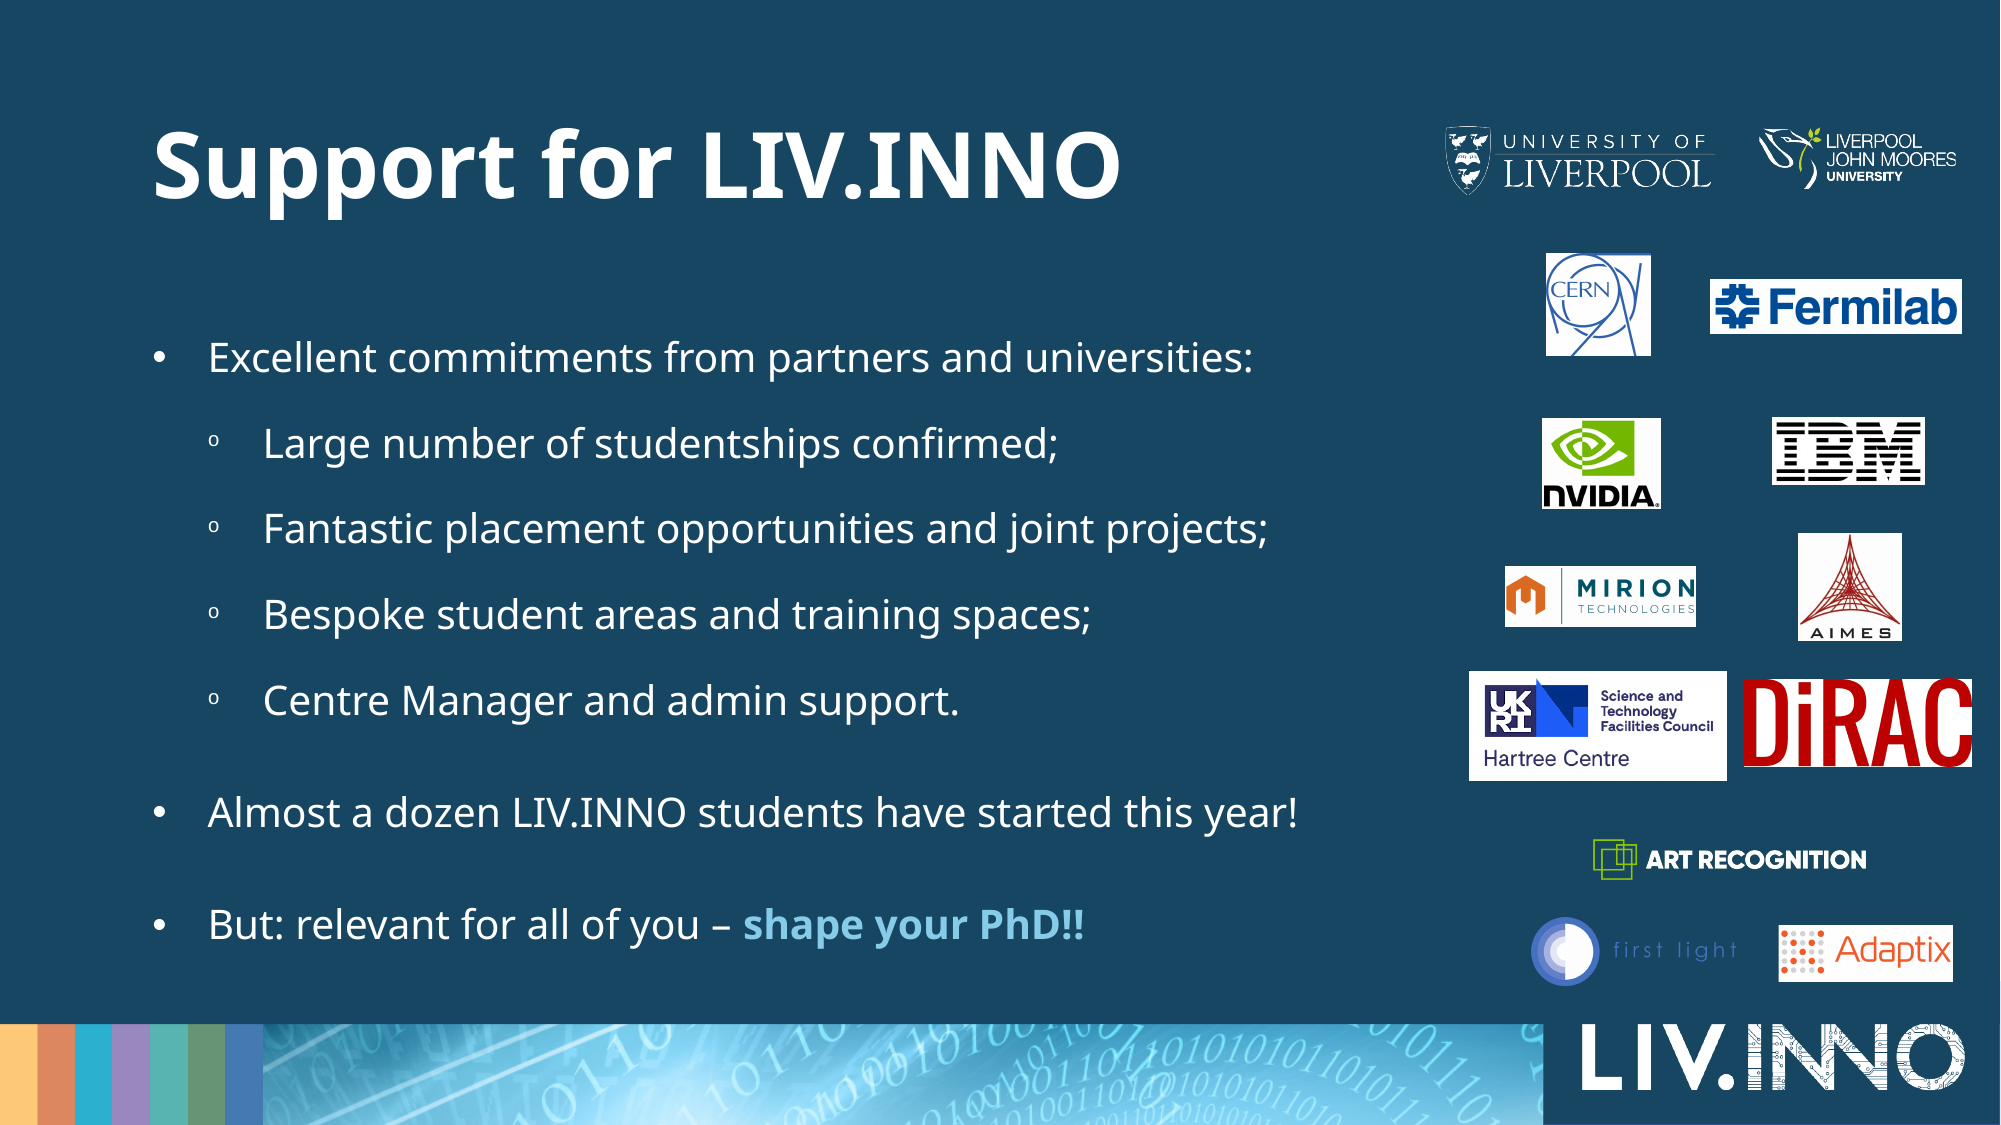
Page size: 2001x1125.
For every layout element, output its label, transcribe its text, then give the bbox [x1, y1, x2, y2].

picture [1445, 126, 1715, 195]
picture [1778, 925, 1953, 982]
list Excellent commitments from partners and universities: Large number of studentships confirmed; Fantastic placement opportunities and joint projects; Bespoke student areas and training spaces; Centre Manager and admin support. Almost a dozen LIV.INNO students have started this year! But: relevant for all of you – shape your PhD!! [137, 299, 1863, 961]
picture [1546, 253, 1651, 356]
picture [1797, 533, 1902, 641]
picture [1743, 678, 1972, 767]
picture [1759, 127, 1956, 189]
picture [1710, 279, 1962, 334]
title Support for LIV.INNO [137, 59, 1863, 278]
picture [1542, 418, 1661, 509]
picture [1531, 917, 1736, 986]
picture [263, 1025, 1544, 1125]
picture [1592, 839, 1866, 881]
picture [1772, 417, 1925, 485]
picture [1505, 566, 1696, 627]
picture [1469, 670, 1728, 782]
